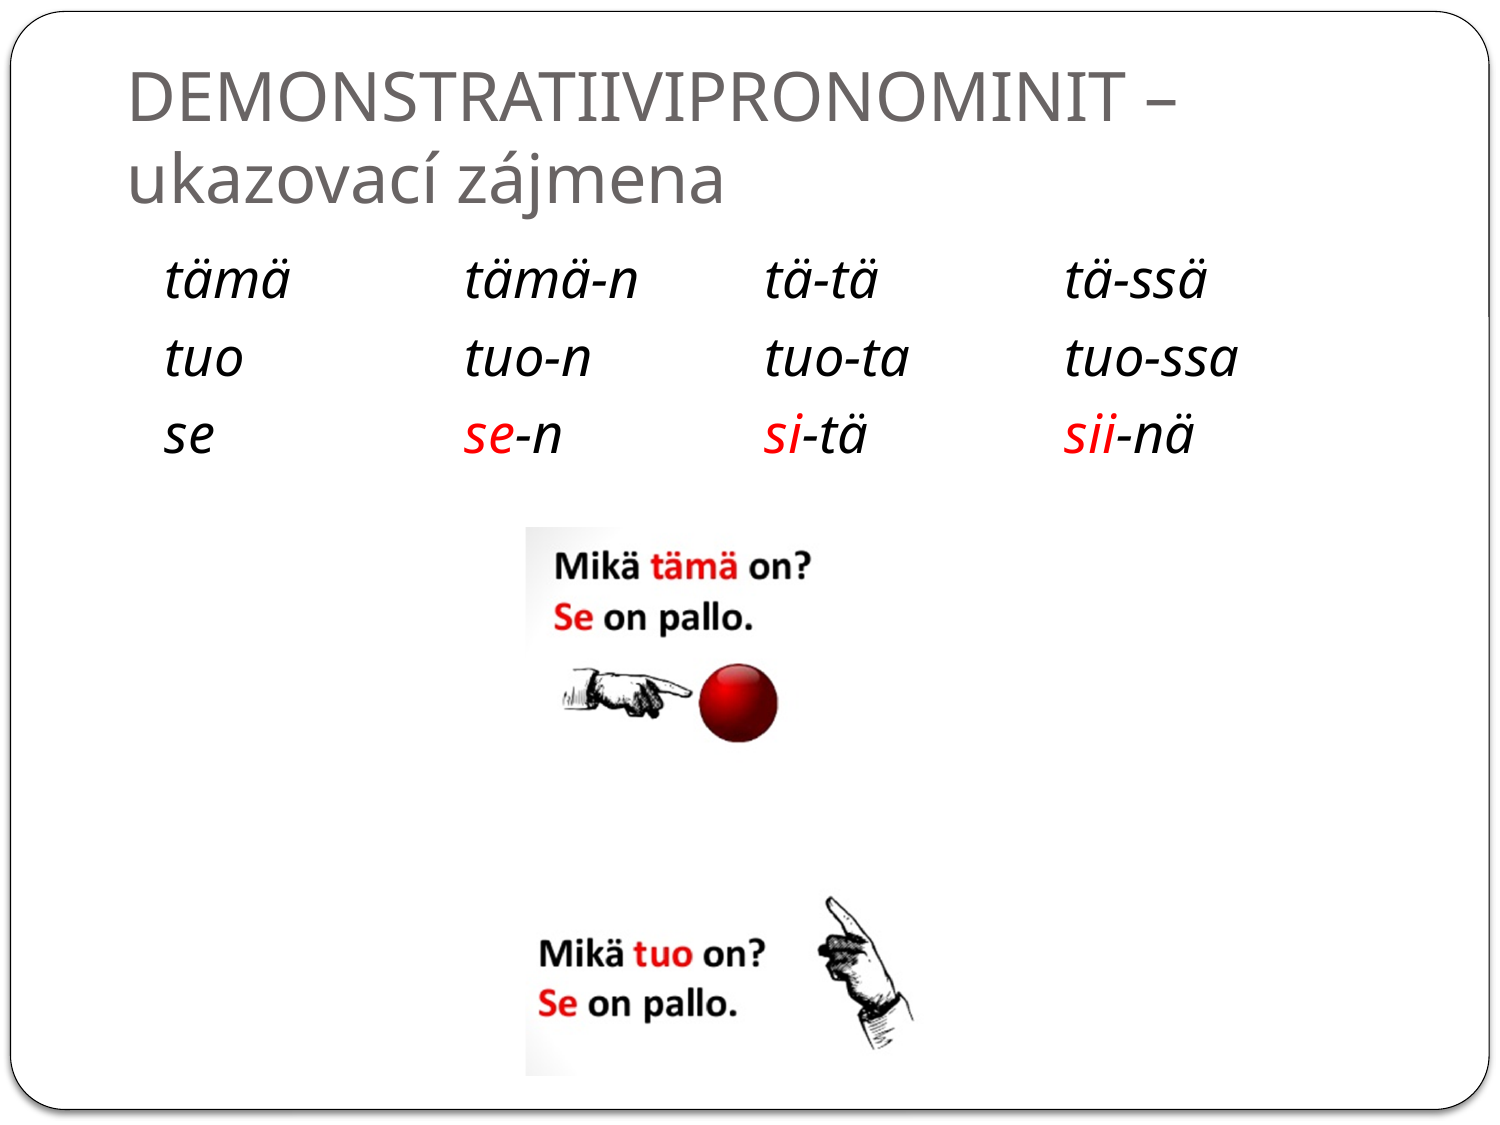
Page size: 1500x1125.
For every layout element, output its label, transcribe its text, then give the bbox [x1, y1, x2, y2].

picture [525, 526, 928, 1076]
title DEMONSTRATIIVIPRONOMINIT – ukazovací zájmena [112, 45, 1425, 232]
list tämä tämä-n tä-tä tä-ssä tuo tuo-n tuo-ta tuo-ssa se se-n si-tä sii-nä [150, 237, 1425, 988]
